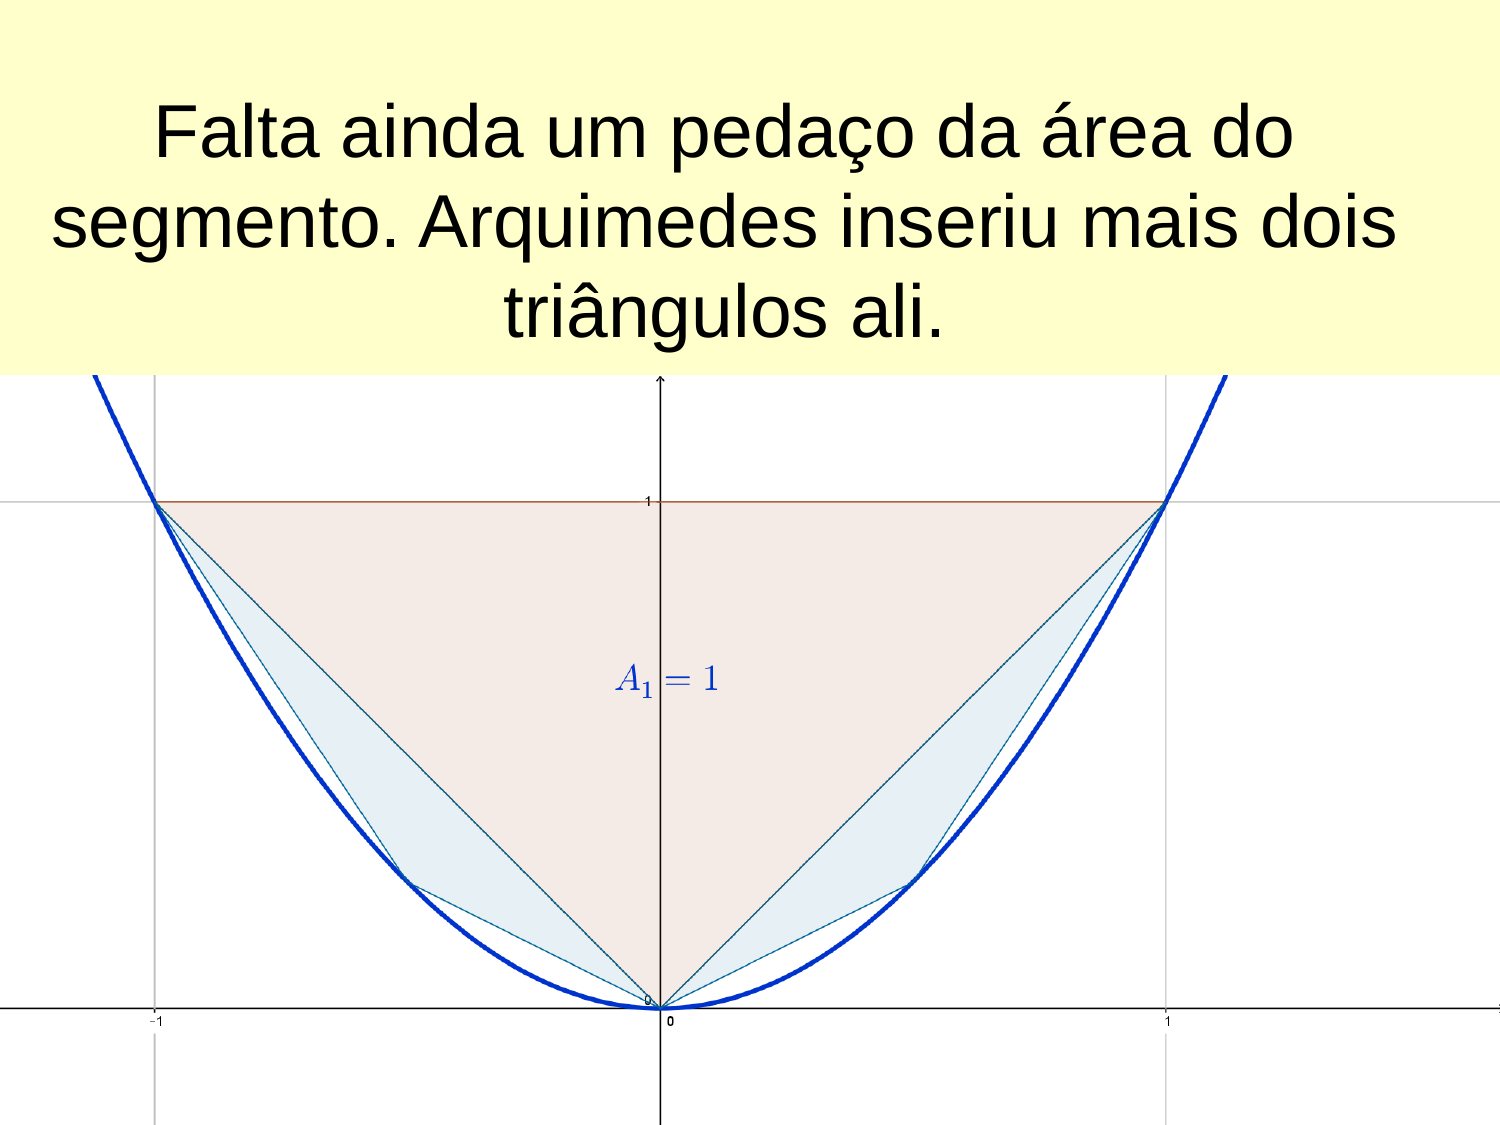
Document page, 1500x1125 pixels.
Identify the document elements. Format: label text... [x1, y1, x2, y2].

text_box Falta ainda um pedaço da área do segmento. Arquimedes inseriu mais dois triângulos ali. [0, 74, 1450, 360]
picture [0, 375, 1500, 1125]
